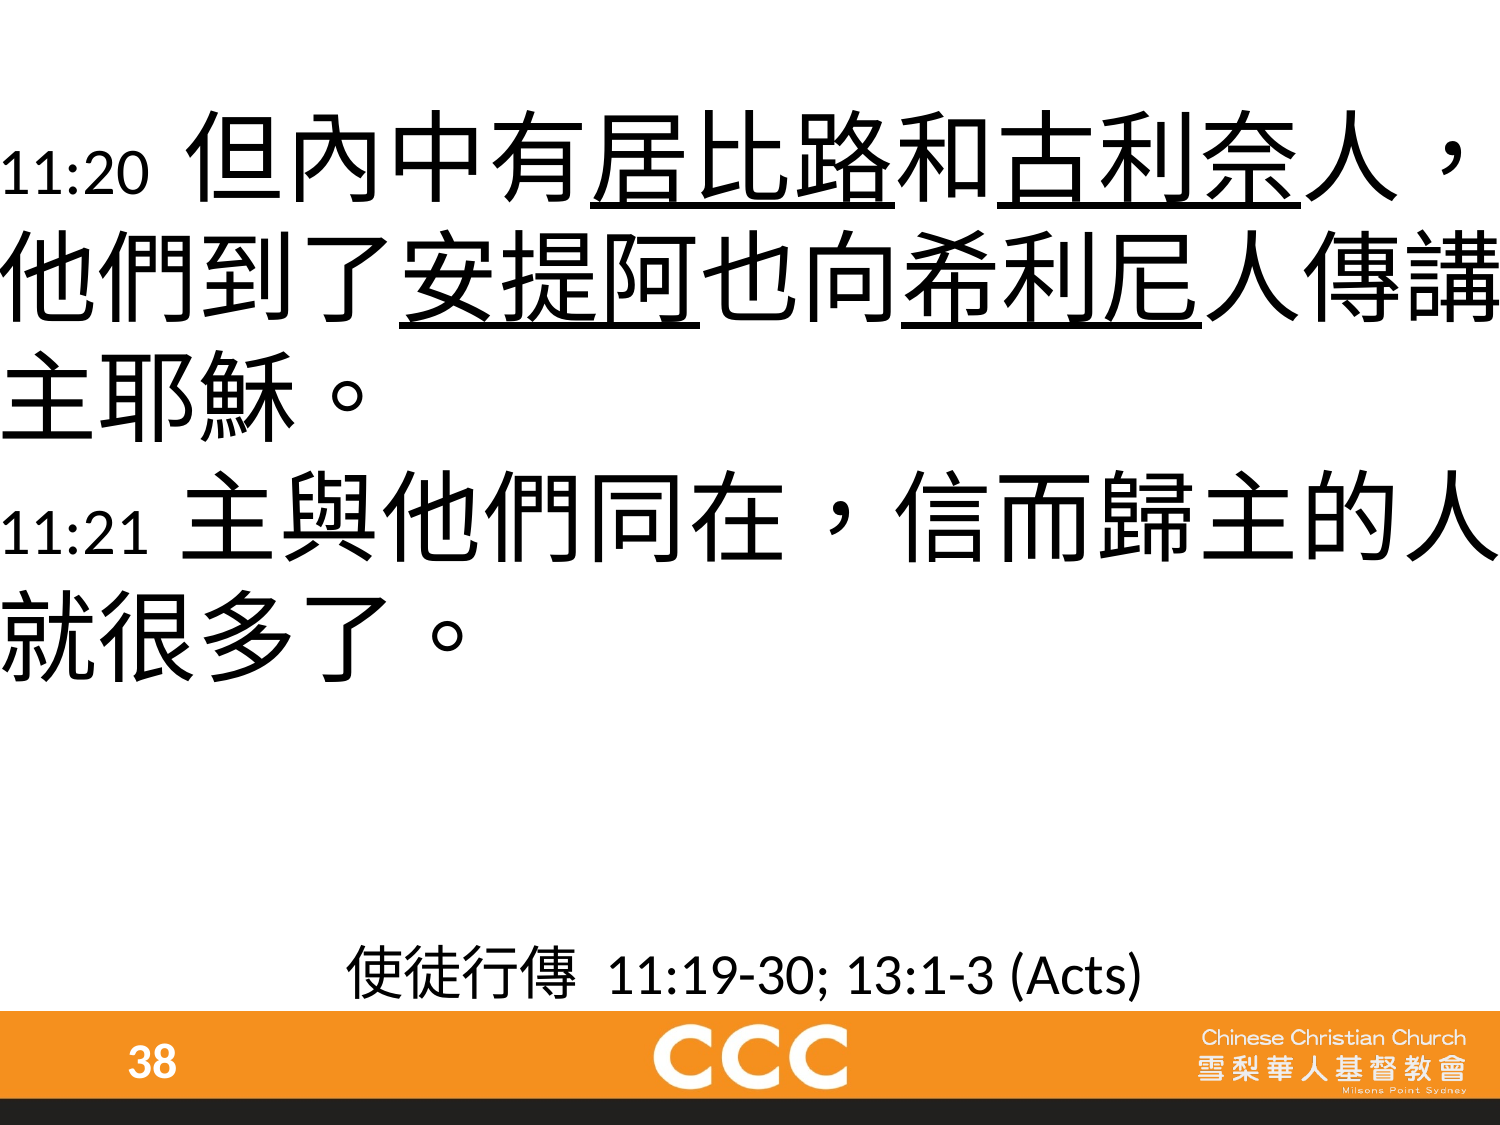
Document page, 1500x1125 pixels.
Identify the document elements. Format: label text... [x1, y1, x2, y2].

slide_number 38 [112, 1020, 215, 1094]
text_box 11:20 但內中有居比路和古利奈人，他們到了安提阿也向希利尼人傳講主耶穌。 11:21 主與他們同在，信而歸主的人就很多了。 [0, 7, 1500, 492]
text_box 使徒行傳 11:19-30; 13:1-3 (Acts) [2, 928, 1489, 1014]
picture [0, 1011, 1500, 1125]
